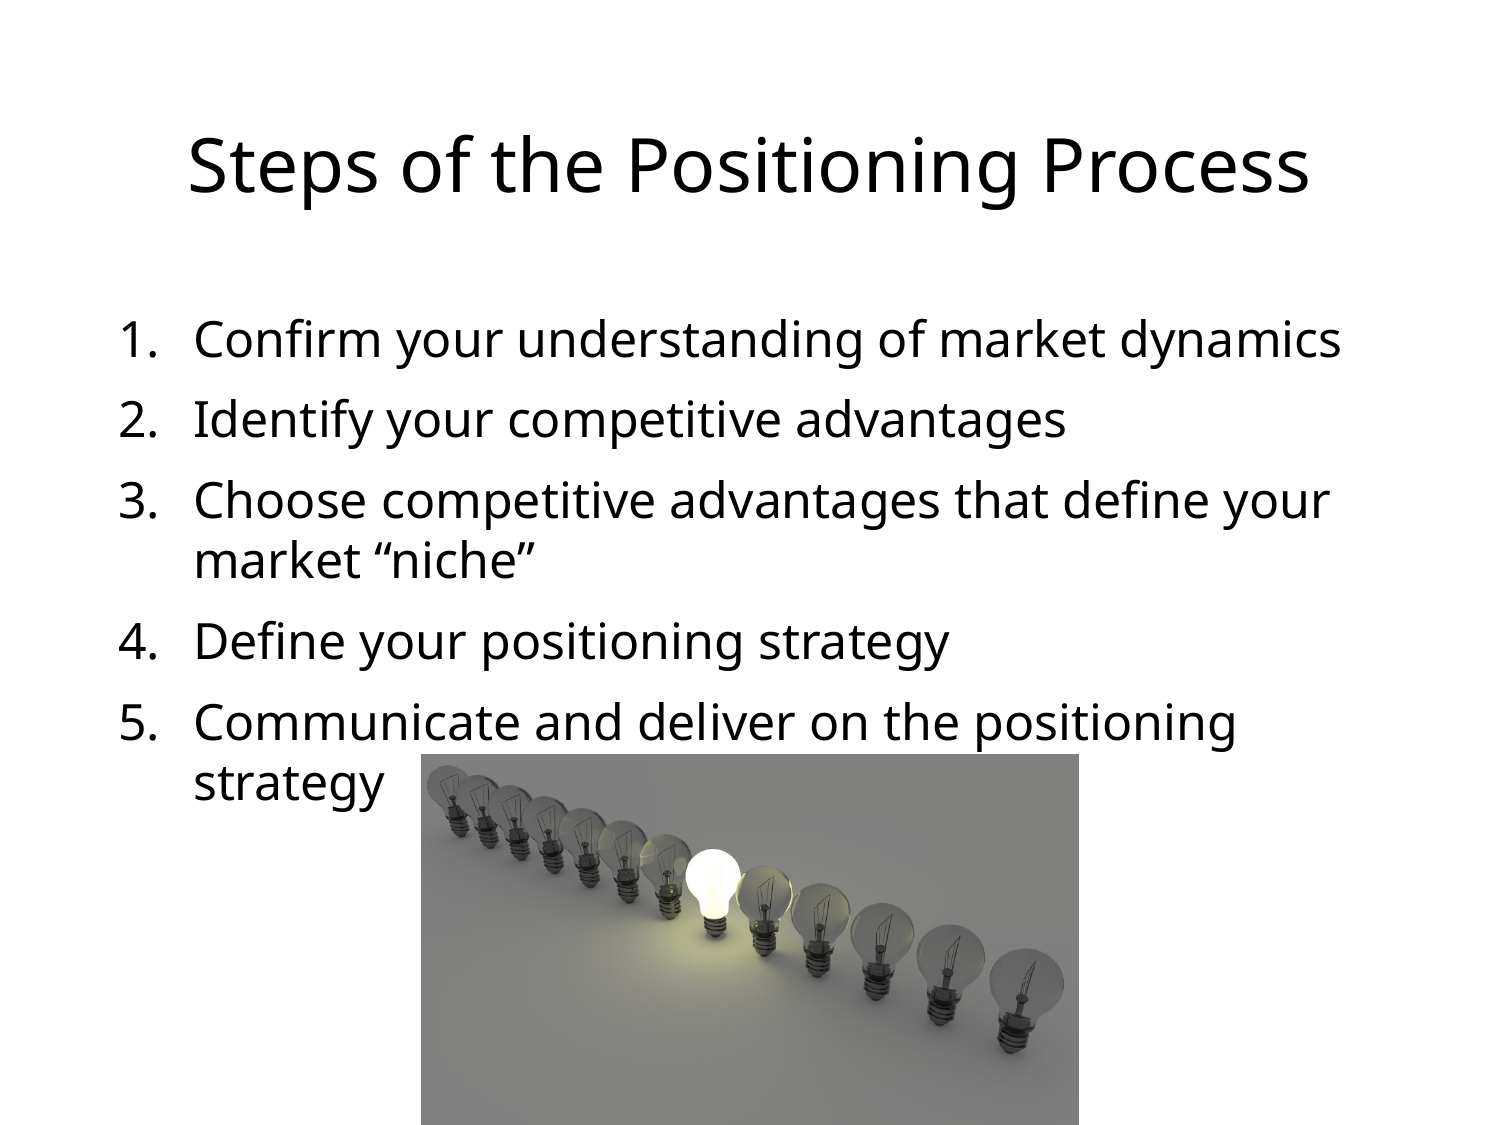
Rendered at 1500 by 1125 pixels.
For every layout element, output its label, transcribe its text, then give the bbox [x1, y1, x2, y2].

picture [421, 754, 1079, 1125]
title Steps of the Positioning Process [103, 59, 1397, 278]
list Confirm your understanding of market dynamics Identify your competitive advantages Choose competitive advantages that define your market “niche” Define your positioning strategy Communicate and deliver on the positioning strategy [103, 299, 1397, 1014]
